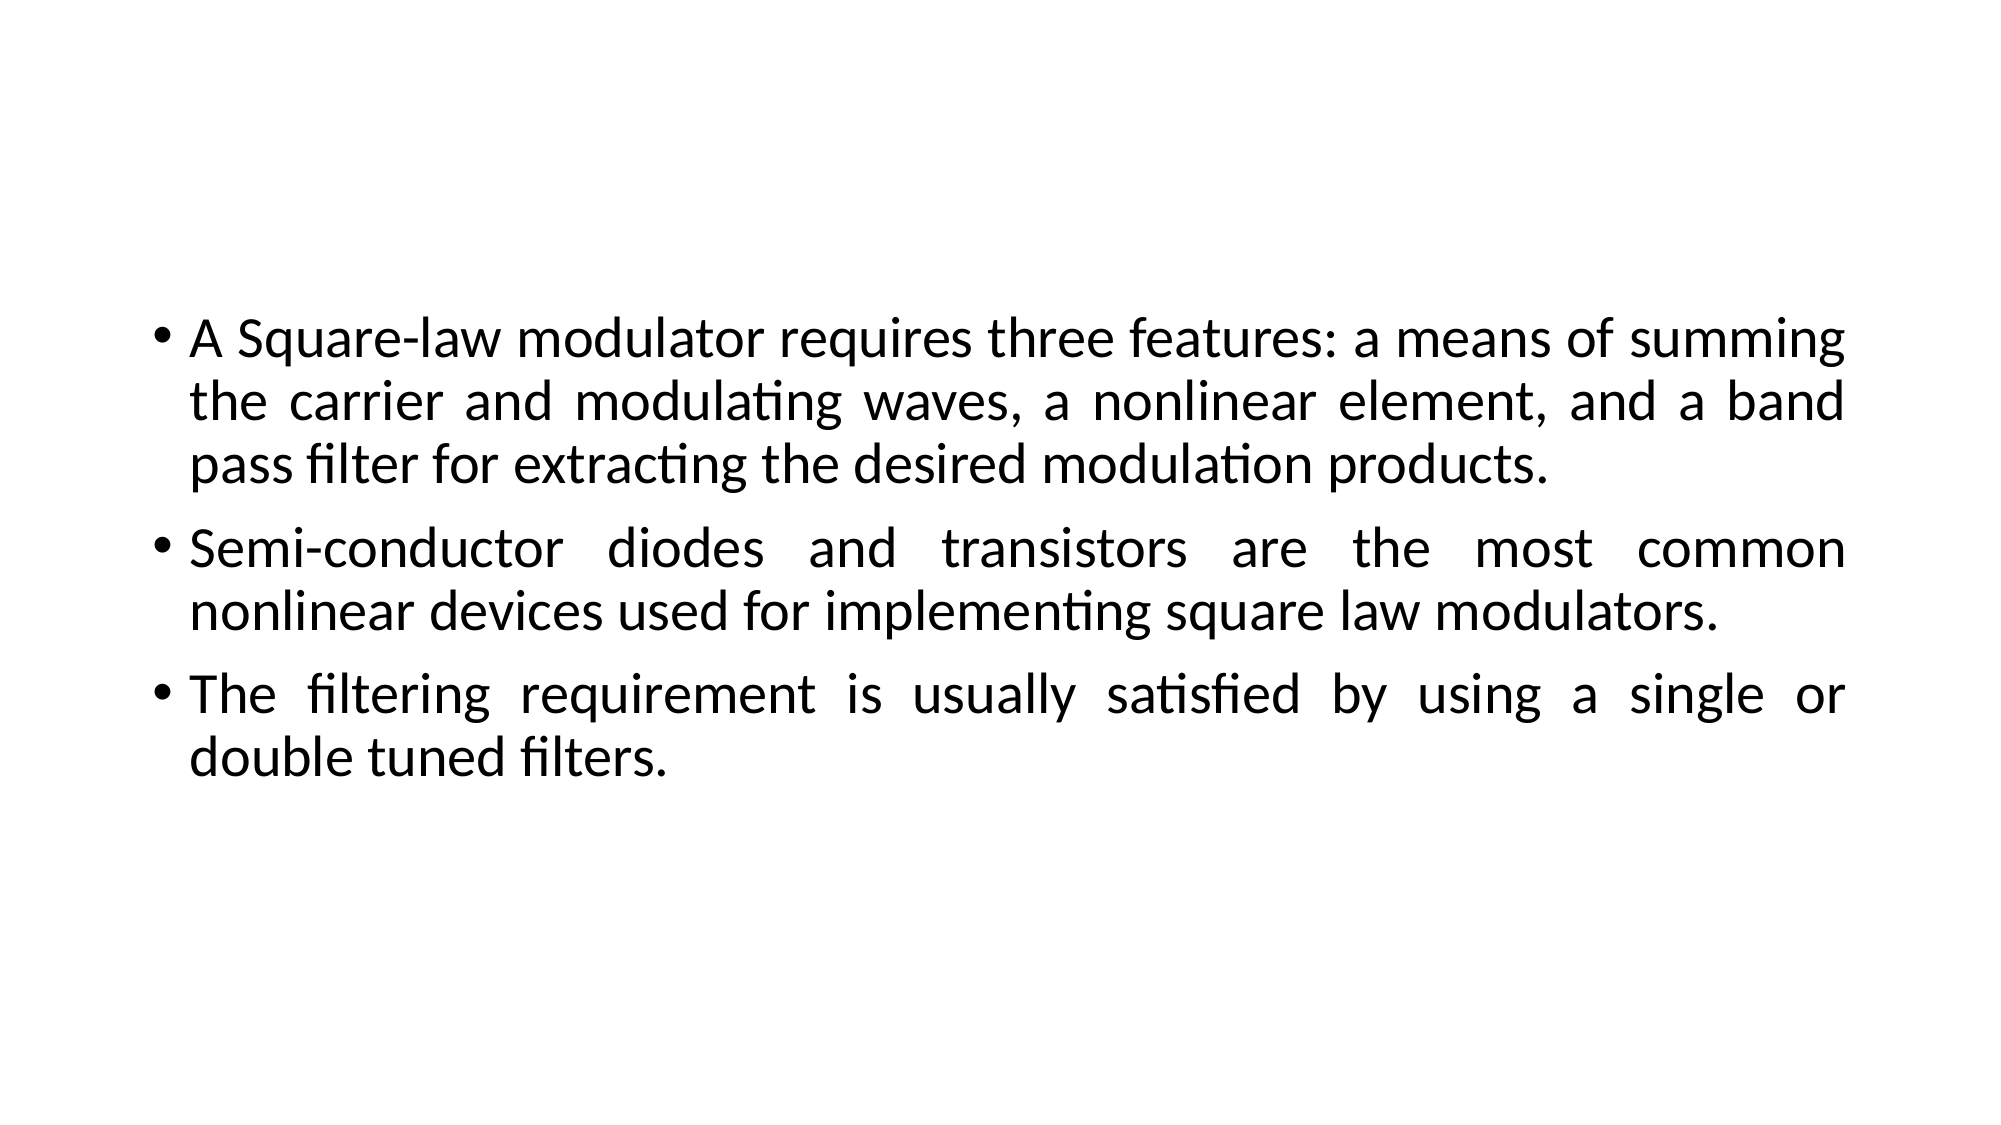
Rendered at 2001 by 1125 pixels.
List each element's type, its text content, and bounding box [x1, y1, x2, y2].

list A Square-law modulator requires three features: a means of summing the carrier and modulating waves, a nonlinear element, and a band pass filter for extracting the desired modulation products. Semi-conductor diodes and transistors are the most common nonlinear devices used for implementing square law modulators. The filtering requirement is usually satisfied by using a single or double tuned filters. [137, 299, 1863, 1014]
